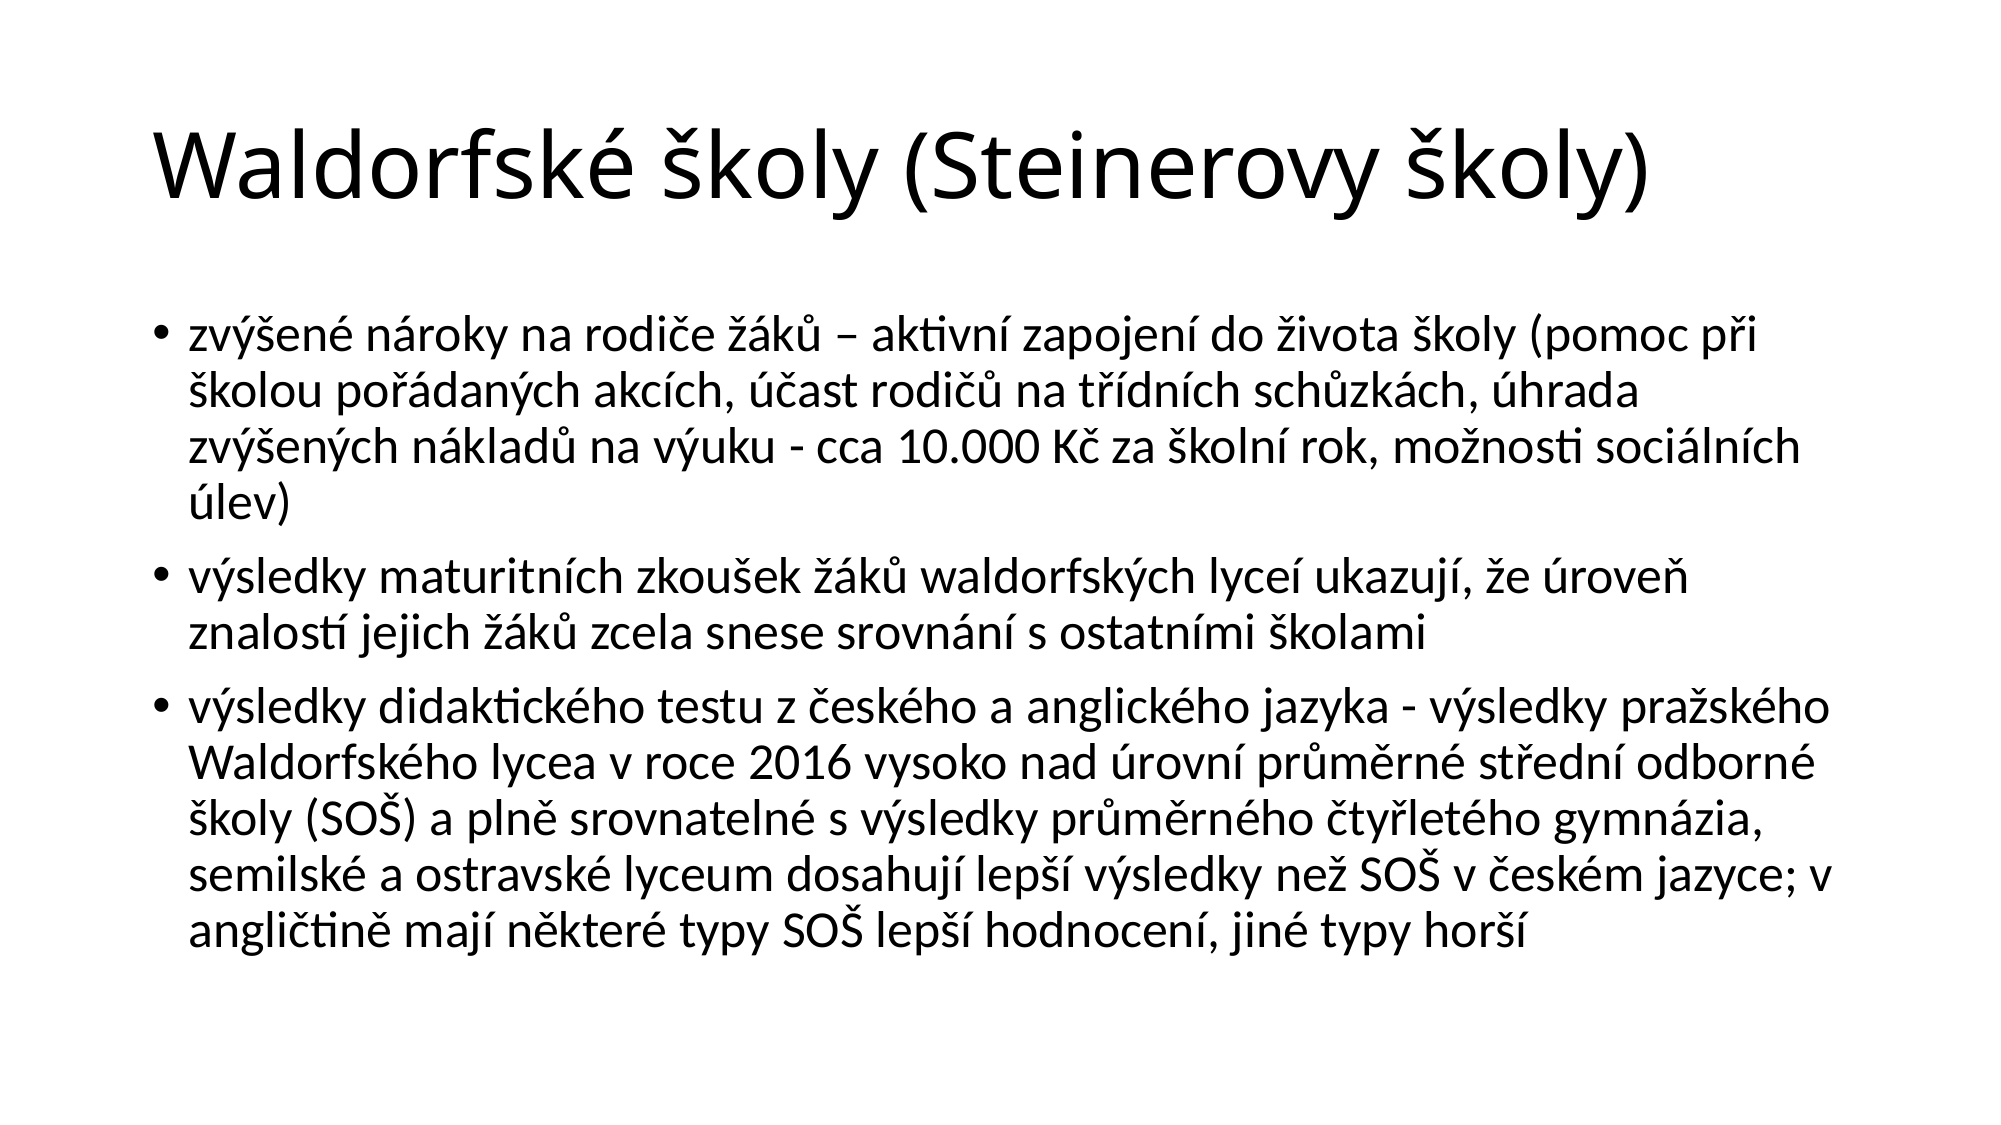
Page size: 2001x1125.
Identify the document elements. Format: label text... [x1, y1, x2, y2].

title Waldorfské školy (Steinerovy školy) [137, 59, 1863, 278]
list zvýšené nároky na rodiče žáků – aktivní zapojení do života školy (pomoc při školou pořádaných akcích, účast rodičů na třídních schůzkách, úhrada zvýšených nákladů na výuku - cca 10.000 Kč za školní rok, možnosti sociálních úlev) výsledky maturitních zkoušek žáků waldorfských lyceí ukazují, že úroveň znalostí jejich žáků zcela snese srovnání s ostatními školami výsledky didaktického testu z českého a anglického jazyka - výsledky pražského Waldorfského lycea v roce 2016 vysoko nad úrovní průměrné střední odborné školy (SOŠ) a plně srovnatelné s výsledky průměrného čtyřletého gymnázia, semilské a ostravské lyceum dosahují lepší výsledky než SOŠ v českém jazyce; v angličtině mají některé typy SOŠ lepší hodnocení, jiné typy horší [137, 299, 1863, 1014]
